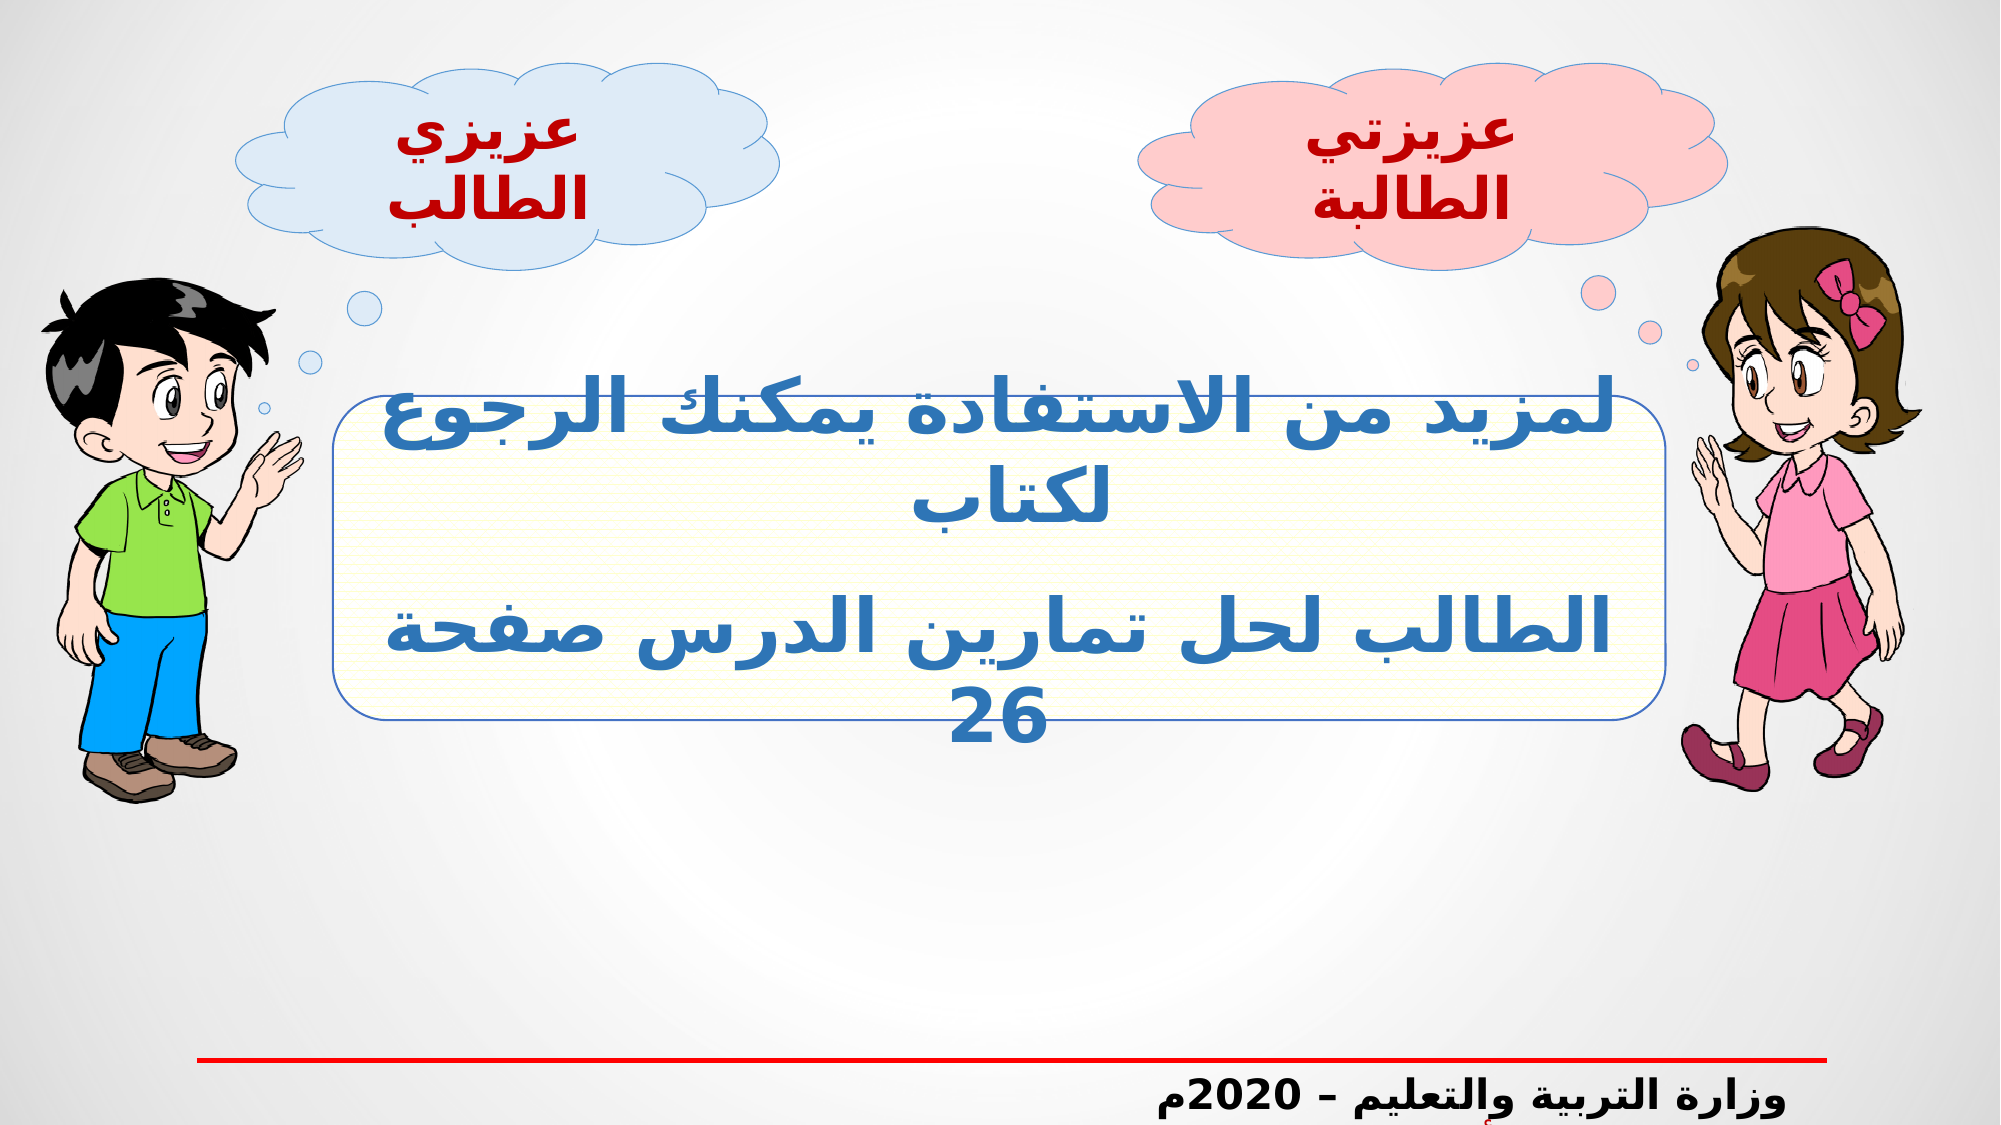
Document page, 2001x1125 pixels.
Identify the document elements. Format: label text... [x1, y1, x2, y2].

text_box عزيزي الطالب [236, 62, 780, 271]
text_box عزيزتي الطالبة [1638, 320, 1663, 345]
text_box عزيزتي الطالبة [1137, 62, 1712, 271]
text_box عزيزتي الطالبة [1580, 275, 1617, 311]
text_box عزيزي الطالب [309, 350, 323, 375]
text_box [196, 1060, 1827, 1125]
text_box لمزيد من الاستفادة يمكنك الرجوع لكتاب الطالب لحل تمارين الدرس صفحة 26 [331, 394, 1667, 722]
text_box عزيزي الطالب [346, 290, 383, 327]
picture [0, 0, 2000, 1125]
